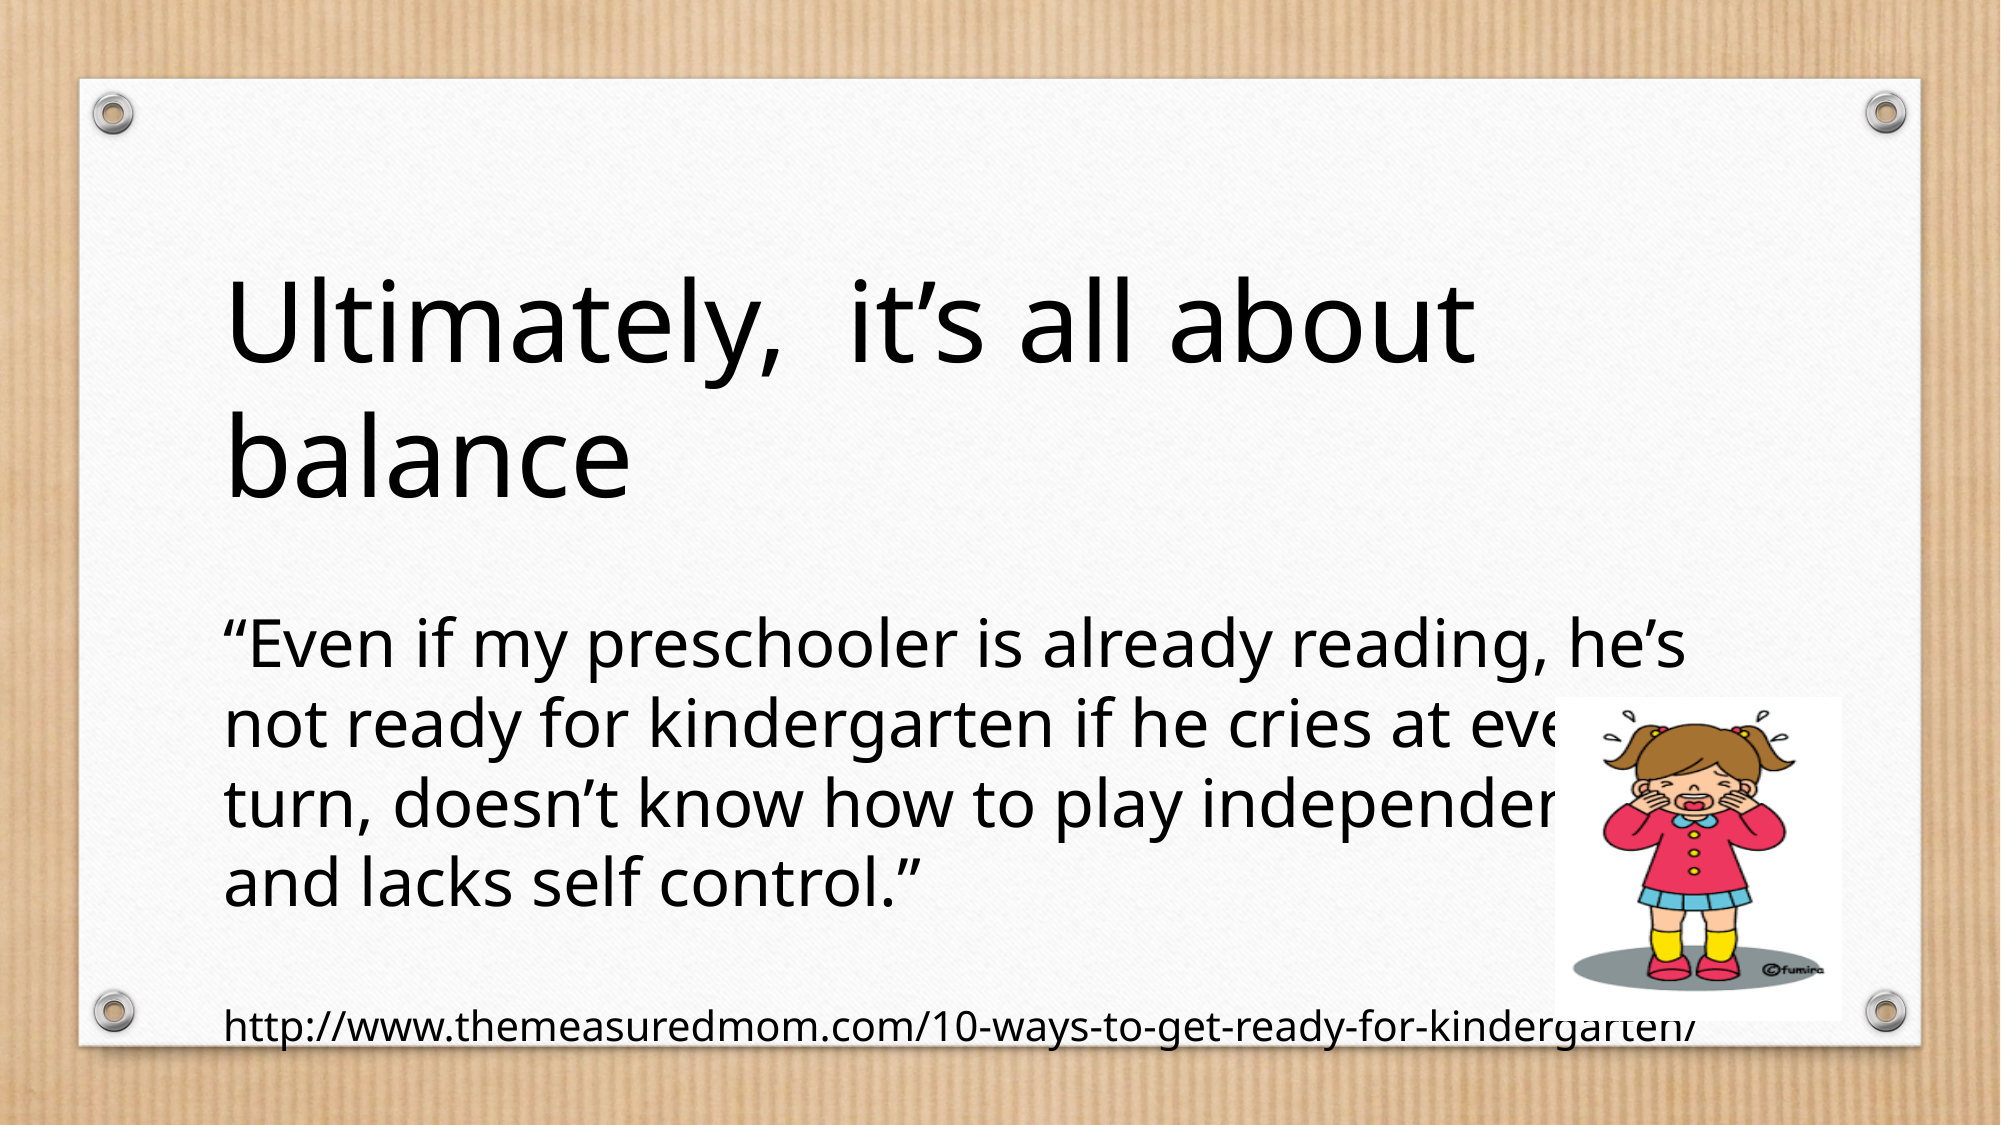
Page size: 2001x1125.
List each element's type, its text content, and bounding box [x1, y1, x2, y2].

text_box Ultimately, it’s all about balance “Even if my preschooler is already reading, he’s not ready for kindergarten if he cries at every turn, doesn’t know how to play independently, and lacks self control.” http://www.themeasuredmom.com/10-ways-to-get-ready-for-kindergarten/ [208, 243, 1796, 1125]
picture [0, 0, 2001, 1125]
